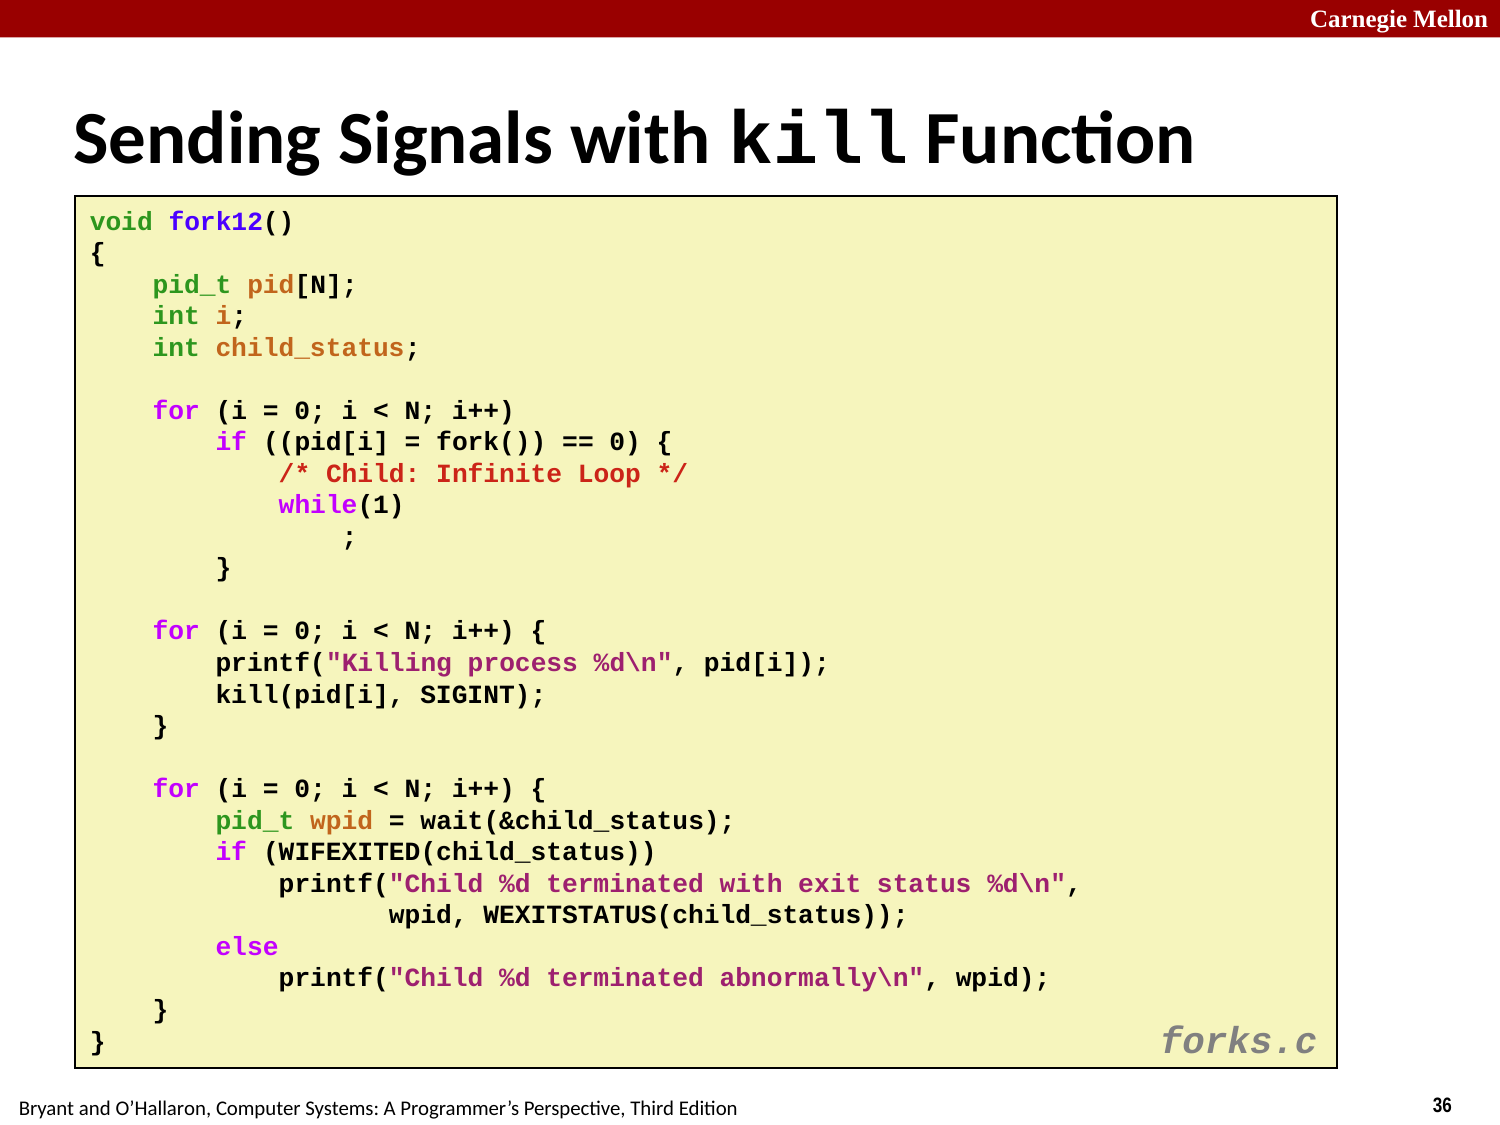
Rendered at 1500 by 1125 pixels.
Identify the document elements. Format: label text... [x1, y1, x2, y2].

text_box forks.c [1144, 1012, 1333, 1071]
text_box void fork12() { pid_t pid[N]; int i; int child_status; for (i = 0; i < N; i++) if ((pid[i] = fork()) == 0) { /* Child: Infinite Loop */ while(1) ; } for (i = 0; i < N; i++) { printf("Killing process %d\n", pid[i]); kill(pid[i], SIGINT); } for (i = 0; i < N; i++) { pid_t wpid = wait(&child_status); if (WIFEXITED(child_status)) printf("Child %d terminated with exit status %d\n", wpid, WEXITSTATUS(child_status)); else printf("Child %d terminated abnormally\n", wpid); } } [74, 196, 1338, 1068]
title Sending Signals with kill Function [58, 71, 1305, 197]
